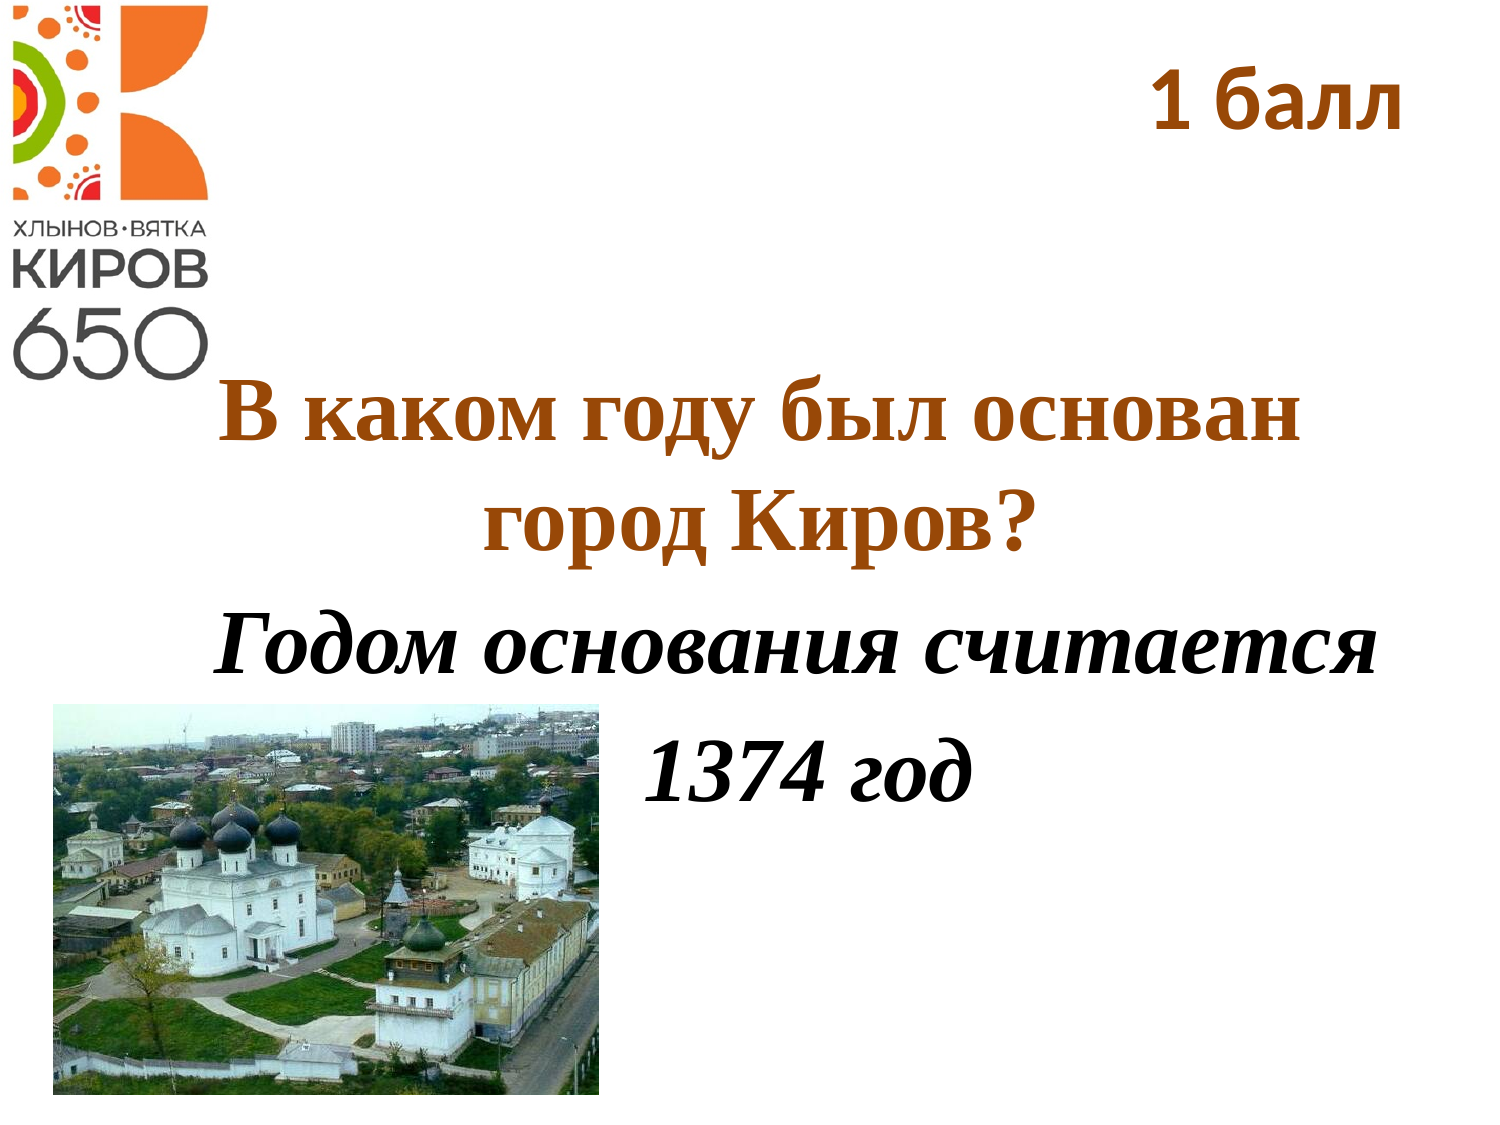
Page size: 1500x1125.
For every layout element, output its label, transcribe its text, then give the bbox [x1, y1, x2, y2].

text_box 1 балл [1116, 30, 1436, 156]
title В каком году был основан город Киров? [123, 338, 1399, 580]
picture [0, 0, 219, 393]
picture [52, 703, 599, 1096]
subtitle Годом основания считается 1374 год [183, 574, 1436, 862]
